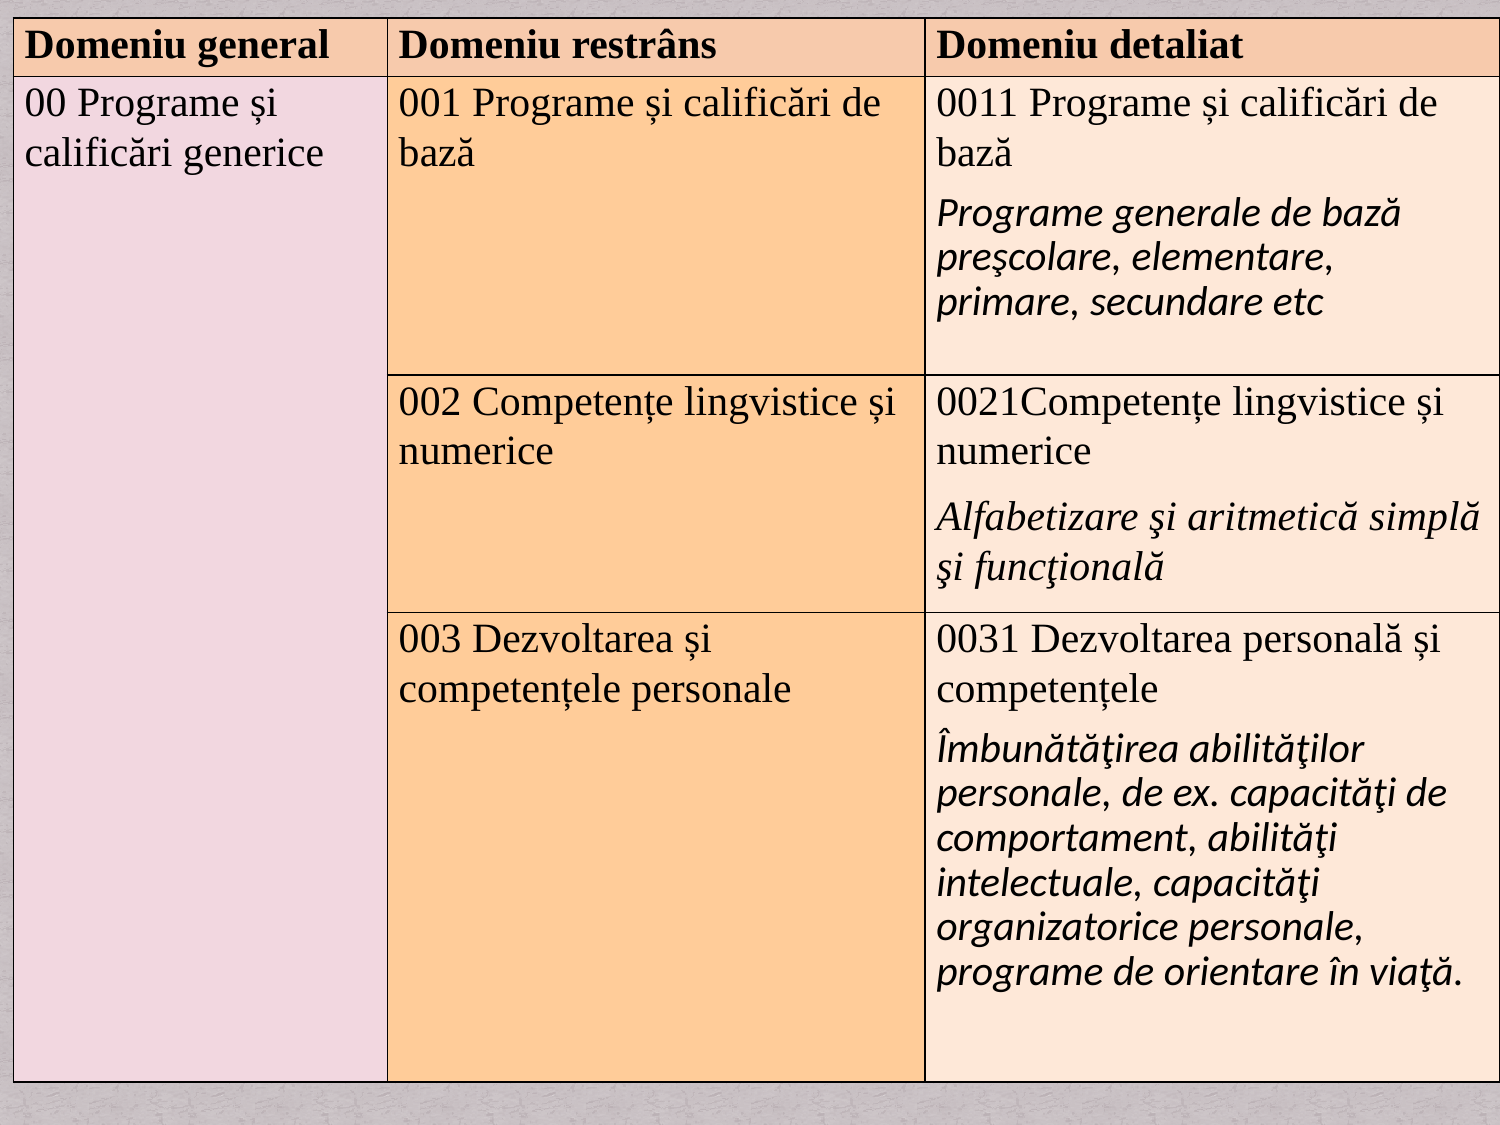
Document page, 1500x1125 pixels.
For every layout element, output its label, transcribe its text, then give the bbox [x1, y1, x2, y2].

table_cell 00 Programe și calificări generice [14, 77, 387, 1081]
table_cell 001 Programe și calificări de bază [388, 77, 924, 374]
table_cell 0021Competențe lingvistice și numerice Alfabetizare şi aritmetică simplă şi funcţională [926, 376, 1499, 612]
table_header Domeniu general [14, 19, 387, 76]
table_cell 003 Dezvoltarea și competențele personale [388, 613, 924, 1081]
table_cell 002 Competențe lingvistice și numerice [388, 376, 924, 612]
table_cell 0031 Dezvoltarea personală și competențele Îmbunătăţirea abilităţilor personale, de ex. capacităţi de comportament, abilităţi intelectuale, capacităţi organizatorice personale, programe de orientare în viaţă. [926, 613, 1499, 1081]
table_header Domeniu detaliat [926, 19, 1499, 76]
table_cell 0011 Programe și calificări de bază Programe generale de bază preşcolare, elementare, primare, secundare etc [926, 77, 1499, 374]
table_header Domeniu restrâns [388, 19, 924, 76]
